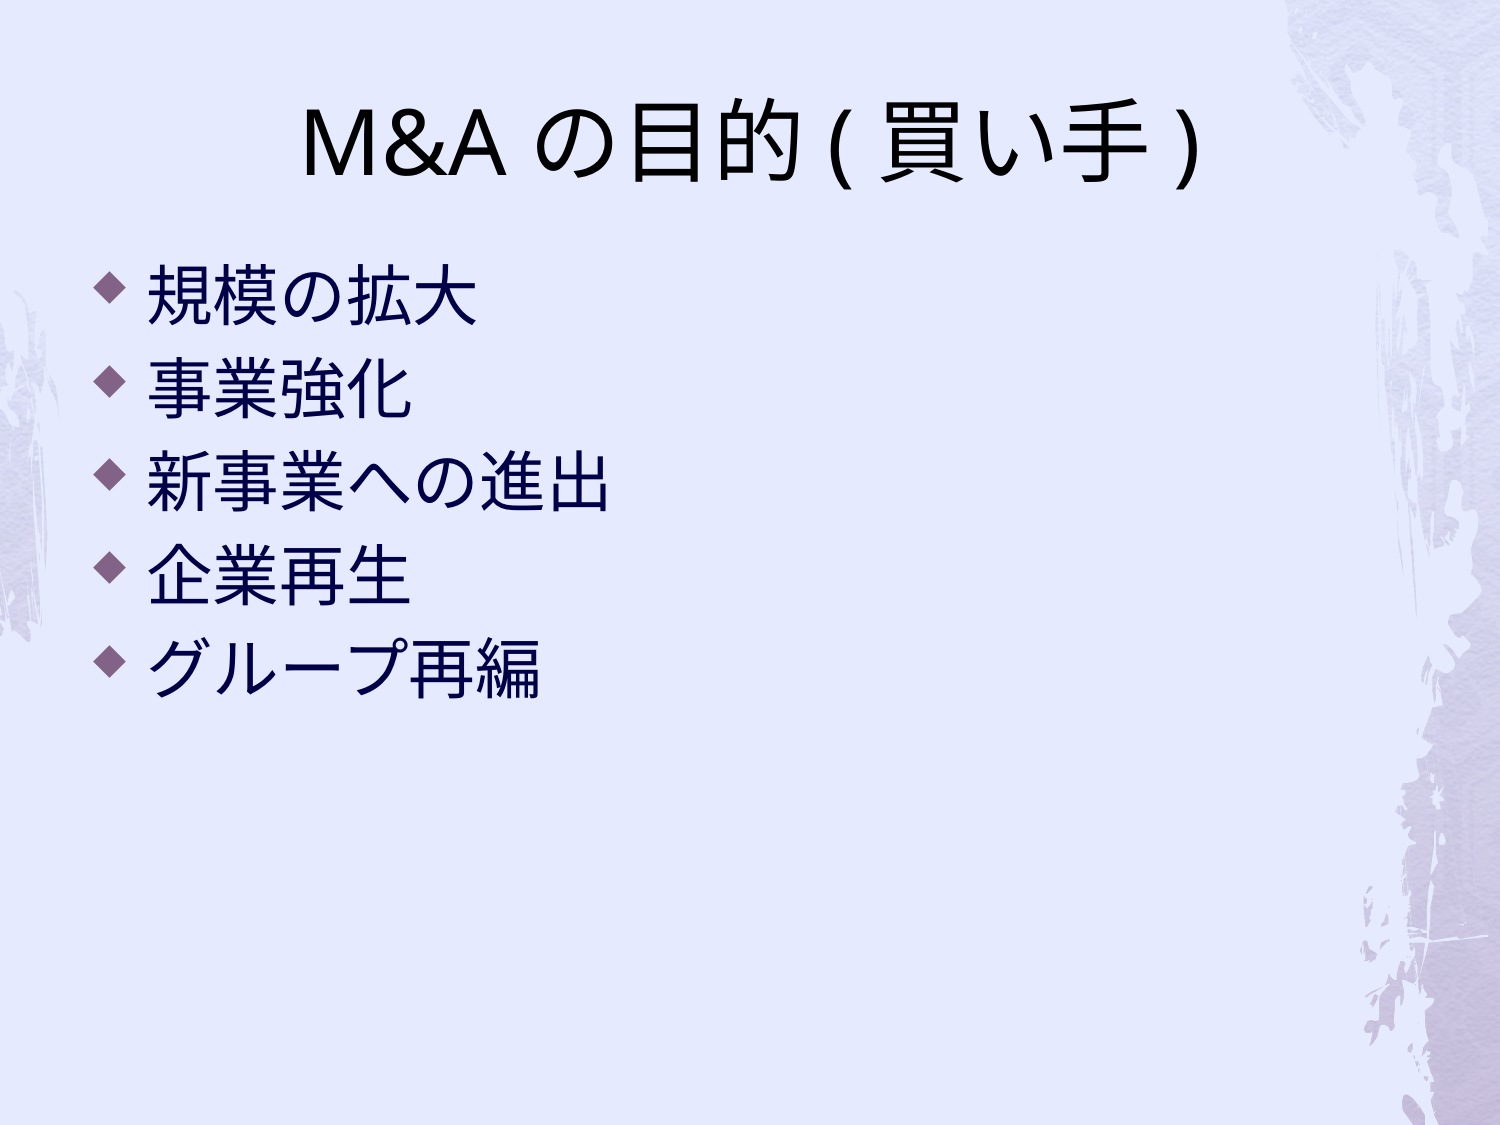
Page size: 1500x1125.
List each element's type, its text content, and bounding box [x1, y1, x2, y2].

title M&Aの目的(買い手) [75, 45, 1425, 233]
list 規模の拡大 事業強化 新事業への進出 企業再生 グループ再編 [75, 246, 1425, 989]
